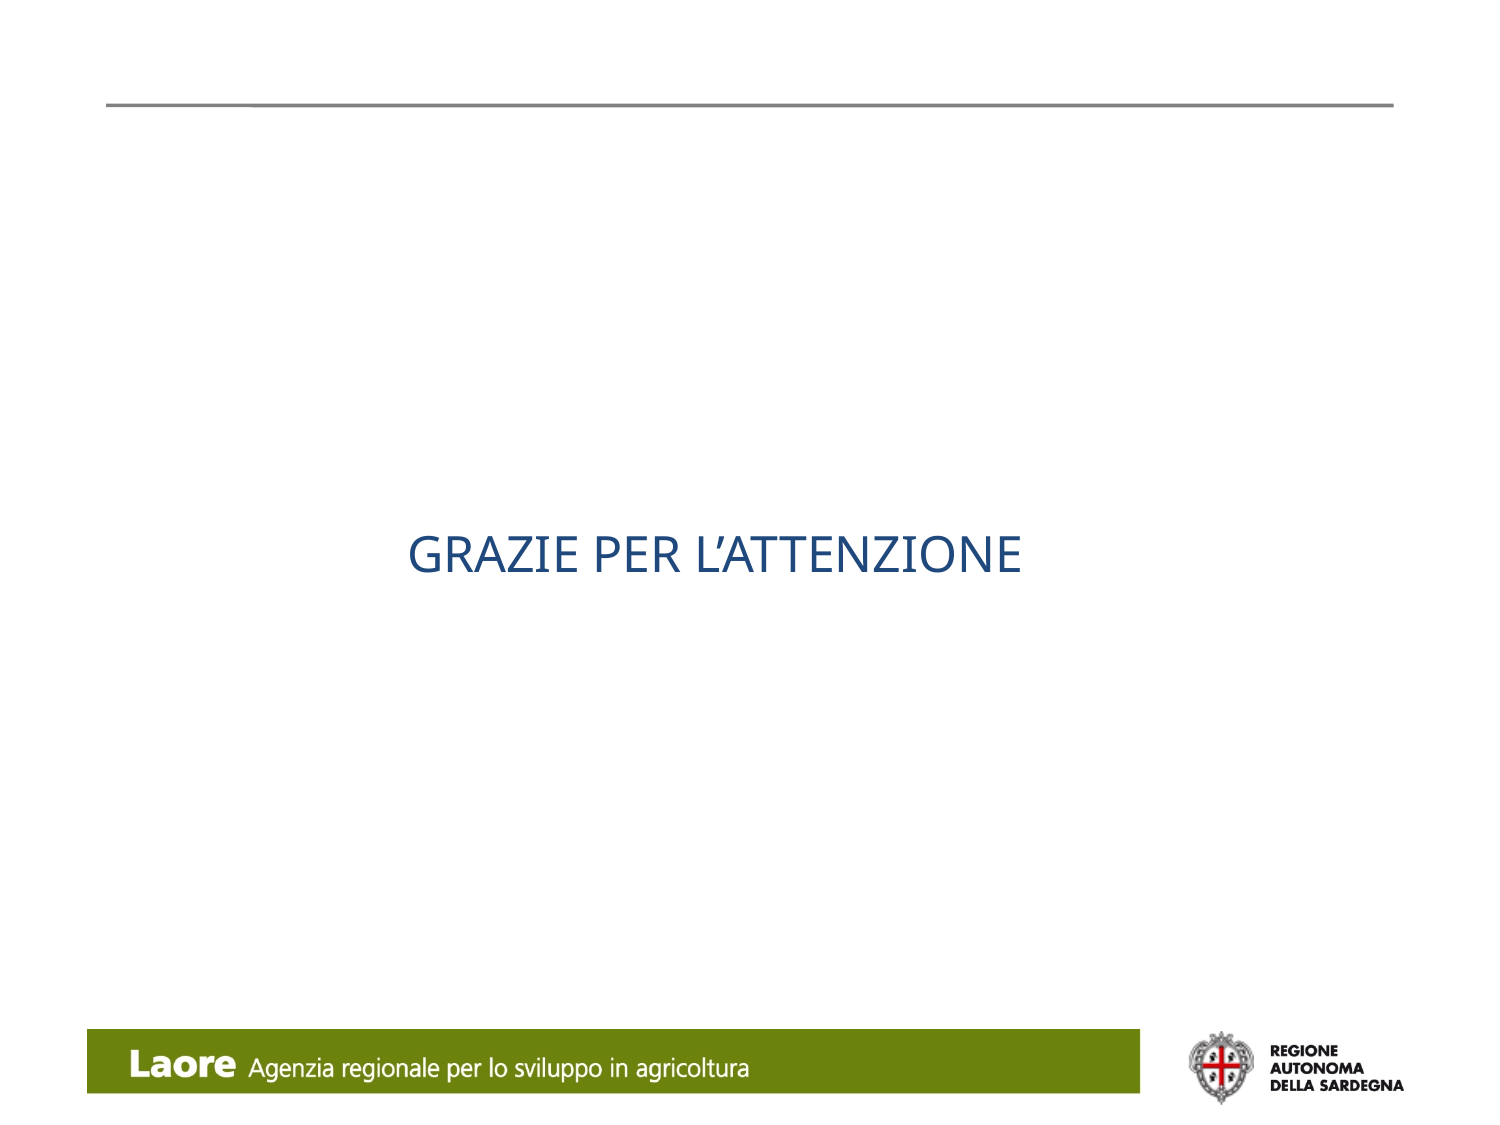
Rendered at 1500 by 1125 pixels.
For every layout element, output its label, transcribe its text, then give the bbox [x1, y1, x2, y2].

text_box GRAZIE PER L’ATTENZIONE [392, 515, 1066, 590]
picture [87, 1029, 1404, 1105]
